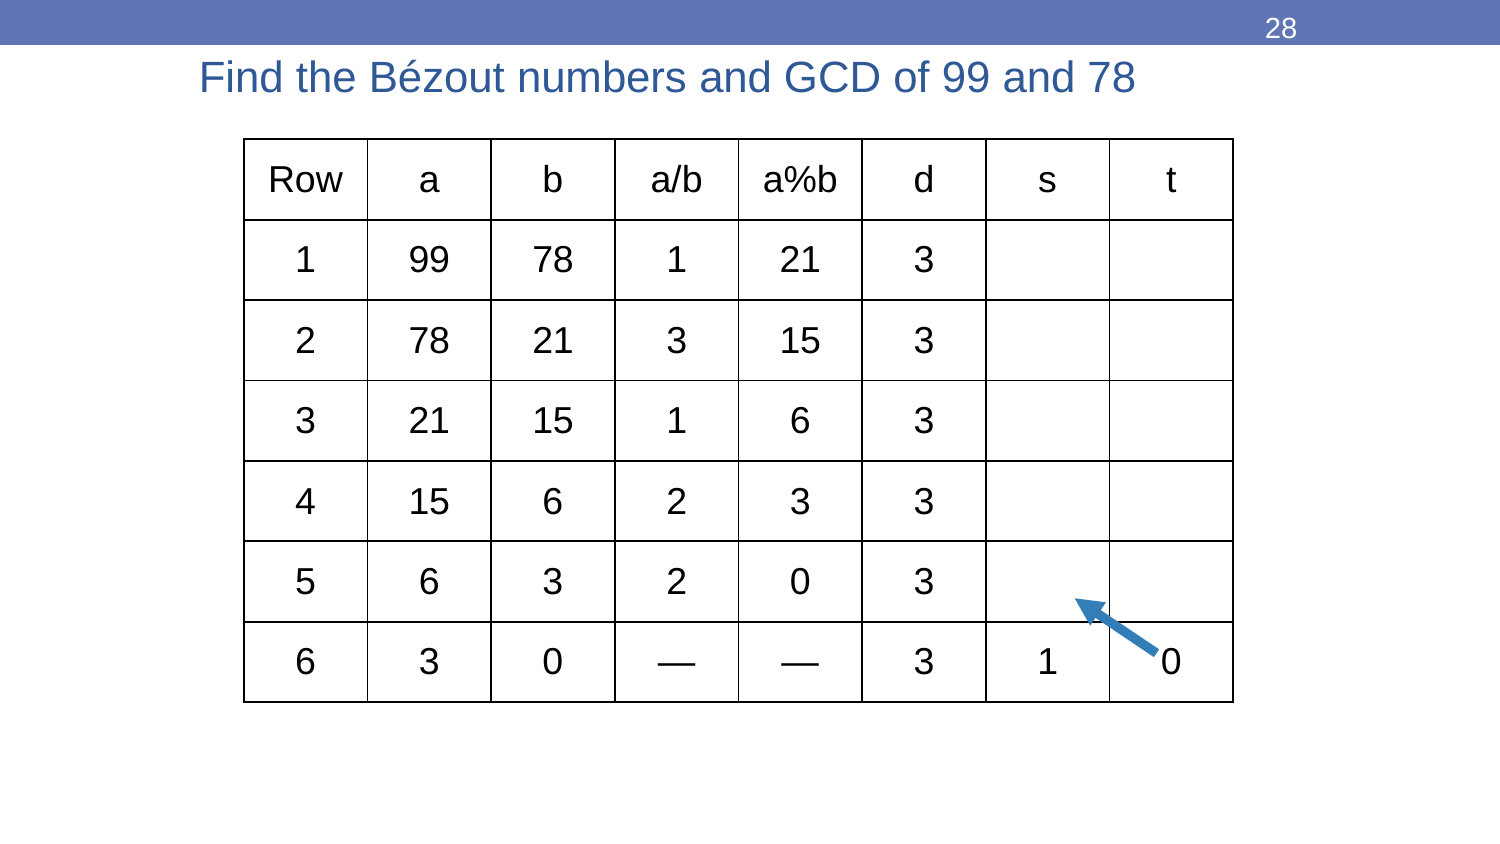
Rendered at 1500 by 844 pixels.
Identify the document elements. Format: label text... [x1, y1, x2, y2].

table_cell 21 [368, 381, 490, 460]
table_header t [1110, 140, 1232, 219]
table_header a [368, 140, 490, 219]
table_cell 15 [739, 301, 861, 380]
table_cell 3 [739, 462, 861, 540]
table_cell 3 [368, 623, 490, 701]
text_box 28 [1250, 2, 1425, 43]
table_header b [492, 140, 614, 219]
table_header s [987, 140, 1109, 219]
table_cell 3 [616, 301, 738, 380]
table_cell [987, 381, 1109, 460]
table_cell 6 [245, 623, 367, 701]
table_cell 3 [863, 221, 985, 299]
table_cell 0 [739, 542, 861, 621]
table_header Row [245, 140, 367, 219]
table_cell 78 [368, 301, 490, 380]
table_cell [987, 542, 1109, 621]
table_cell 2 [616, 462, 738, 540]
table_cell 6 [739, 381, 861, 460]
table_cell 2 [616, 542, 738, 621]
title Find the Bézout numbers and GCD of 99 and 78 [187, 0, 1313, 113]
table_cell 5 [245, 542, 367, 621]
table_cell [987, 221, 1109, 299]
table_cell 1 [245, 221, 367, 299]
table_cell 3 [863, 623, 985, 701]
table_cell [1110, 301, 1232, 380]
table_cell [1110, 381, 1232, 460]
table_cell 3 [863, 381, 985, 460]
table_cell [1110, 221, 1232, 299]
table_cell 1 [616, 221, 738, 299]
table_cell 15 [368, 462, 490, 540]
table_cell 3 [863, 462, 985, 540]
table_cell 4 [245, 462, 367, 540]
table_cell 3 [863, 301, 985, 380]
table_cell 1 [987, 623, 1109, 701]
table_cell 15 [492, 381, 614, 460]
table_cell 3 [492, 542, 614, 621]
table_cell 99 [368, 221, 490, 299]
table_cell 3 [863, 542, 985, 621]
table_cell 6 [368, 542, 490, 621]
table_cell 1 [616, 381, 738, 460]
table_header d [863, 140, 985, 219]
table_cell — [739, 623, 861, 701]
table_cell 21 [492, 301, 614, 380]
table_cell 21 [739, 221, 861, 299]
table_cell [987, 301, 1109, 380]
table_cell 6 [492, 462, 614, 540]
table_cell [1110, 462, 1232, 540]
table_cell 0 [492, 623, 614, 701]
table_cell [1110, 542, 1232, 621]
table_cell 3 [245, 381, 367, 460]
table_cell [987, 462, 1109, 540]
table_header a%b [739, 140, 861, 219]
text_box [1074, 598, 1157, 654]
table_cell 2 [245, 301, 367, 380]
table_cell — [616, 623, 738, 701]
table_cell 78 [492, 221, 614, 299]
table_cell 0 [1110, 623, 1232, 701]
table_header a/b [616, 140, 738, 219]
